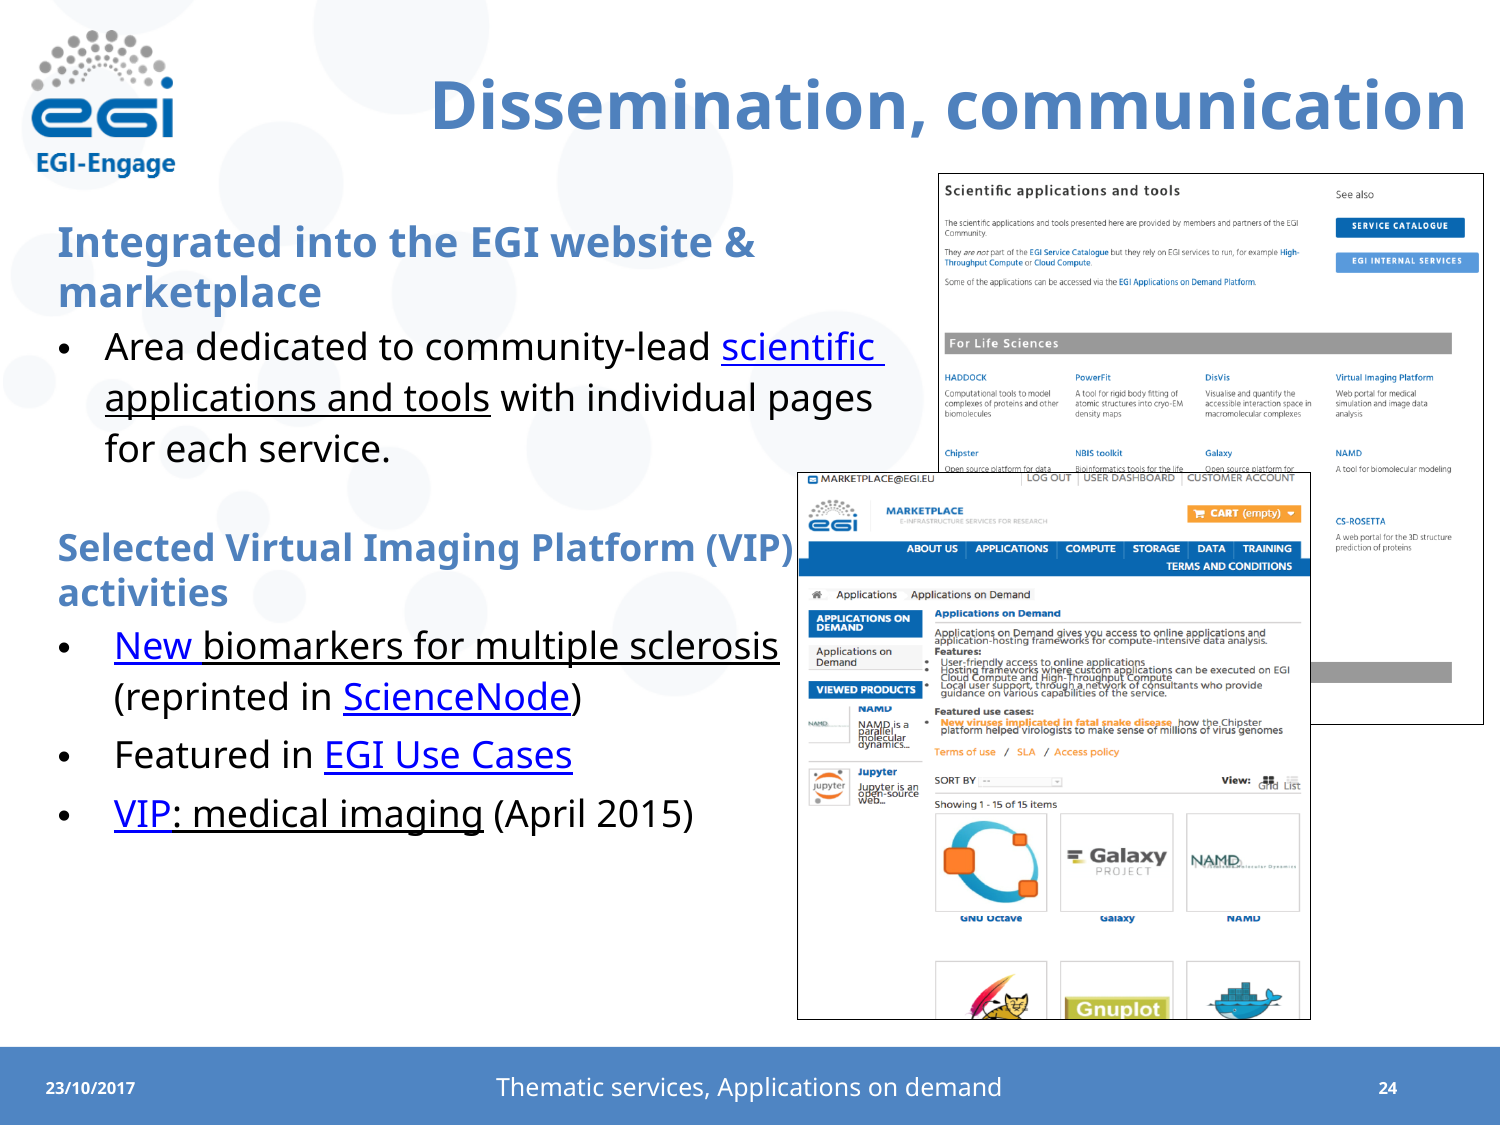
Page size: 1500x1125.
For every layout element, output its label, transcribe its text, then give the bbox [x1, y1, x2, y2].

footer Thematic services, Applications on demand [194, 1058, 1306, 1119]
list Integrated into the EGI website & marketplace Area dedicated to community-lead scientific applications and tools with individual pages for each service. Selected Virtual Imaging Platform (VIP) activities New biomarkers for multiple sclerosis (reprinted in ScienceNode) Featured in EGI Use Cases VIP: medical imaging (April 2015) [42, 208, 904, 988]
text_box Dissemination, communication [194, 33, 1484, 173]
picture [3, 0, 1484, 1020]
